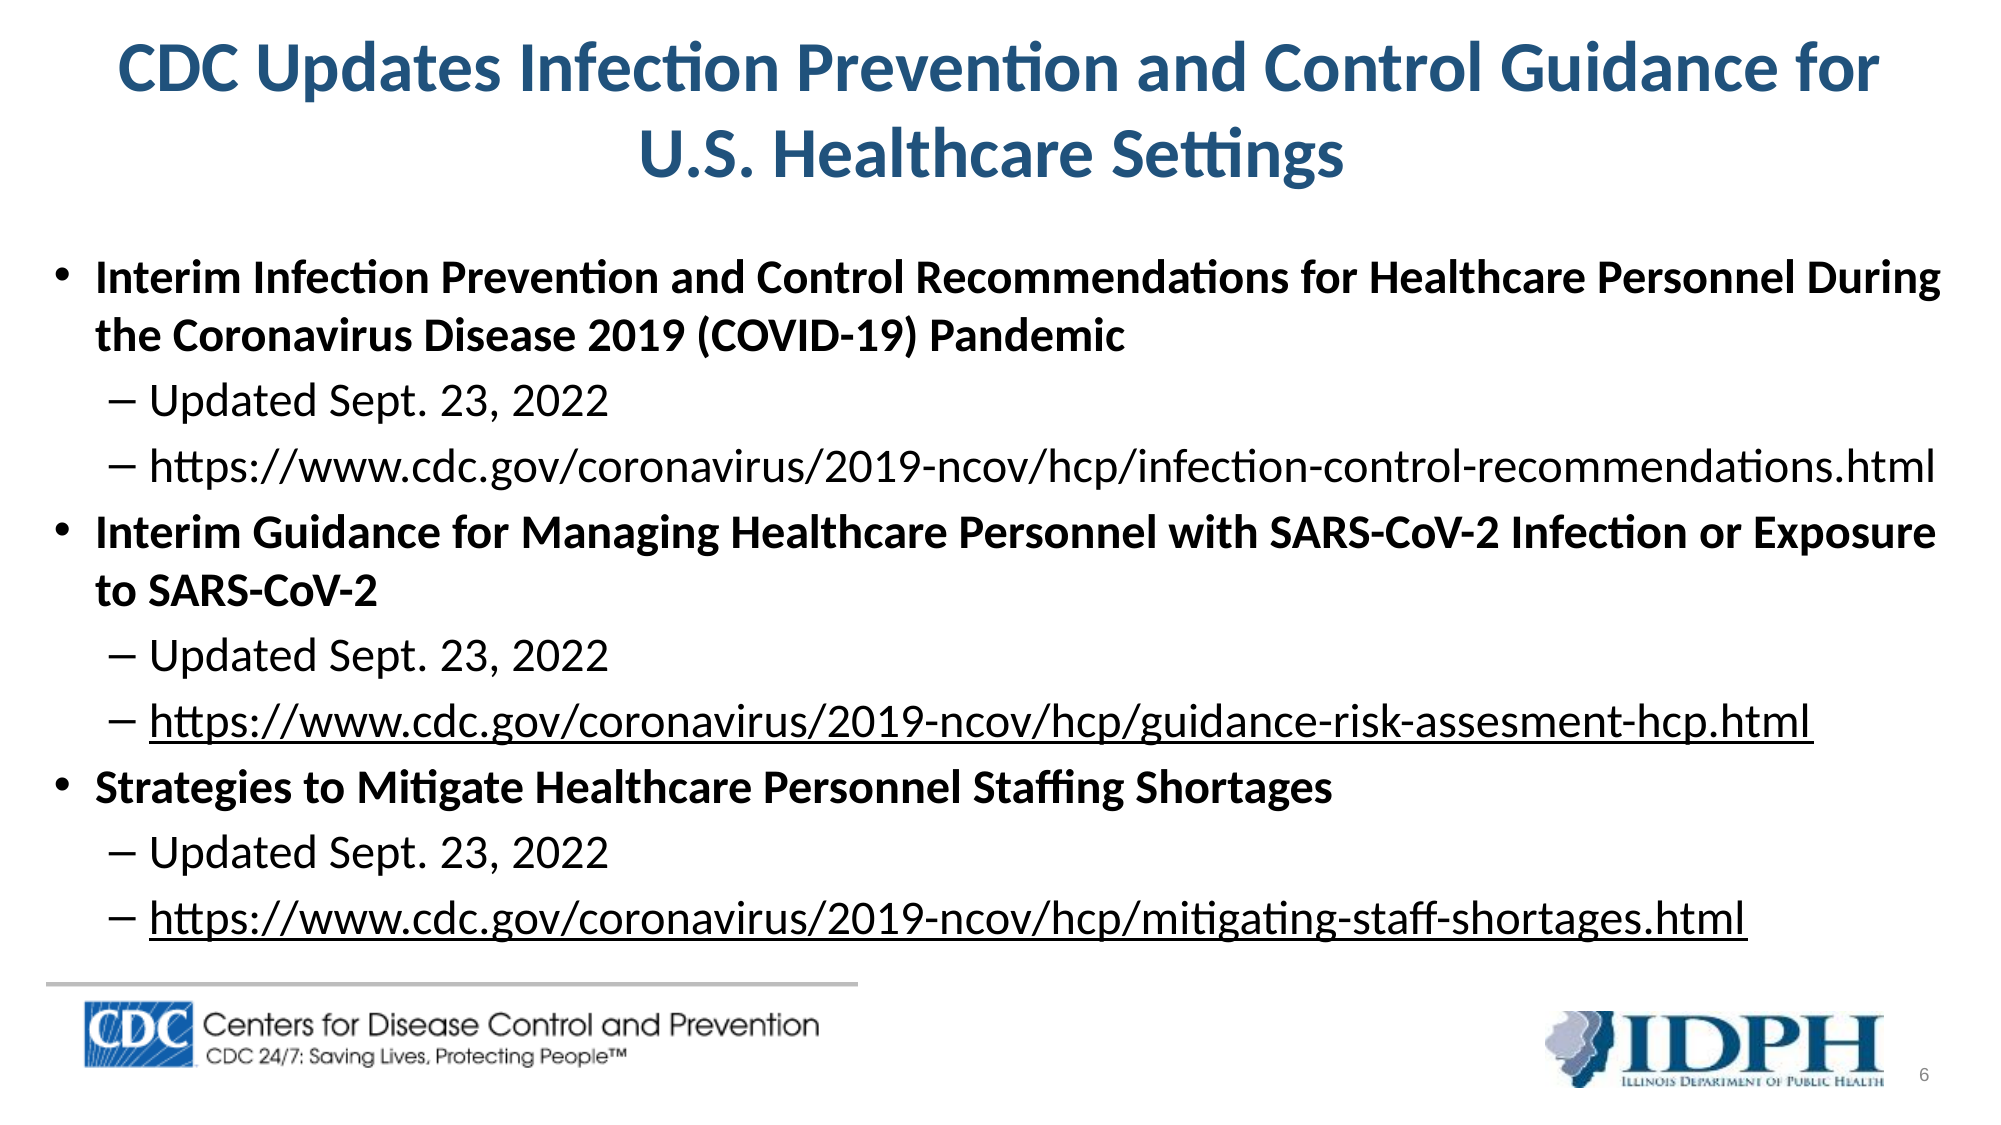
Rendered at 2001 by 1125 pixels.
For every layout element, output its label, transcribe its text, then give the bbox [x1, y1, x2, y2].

title CDC Updates Infection Prevention and Control Guidance for U.S. Healthcare Settings [99, 11, 1901, 201]
picture [1545, 1011, 1884, 1088]
slide_number 6 [1899, 1054, 1938, 1094]
list Interim Infection Prevention and Control Recommendations for Healthcare Personnel During the Coronavirus Disease 2019 (COVID-19) Pandemic Updated Sept. 23, 2022 https://www.cdc.gov/coronavirus/2019-ncov/hcp/infection-control-recommendations.html Interim Guidance for Managing Healthcare Personnel with SARS-CoV-2 Infection or Exposure to SARS-CoV-2 Updated Sept. 23, 2022 https://www.cdc.gov/coronavirus/2019-ncov/hcp/guidance-risk-assesment-hcp.html Strategies to Mitigate Healthcare Personnel Staffing Shortages Updated Sept. 23, 2022 https://www.cdc.gov/coronavirus/2019-ncov/hcp/mitigating-staff-shortages.html [45, 236, 1960, 981]
picture [46, 981, 858, 1094]
